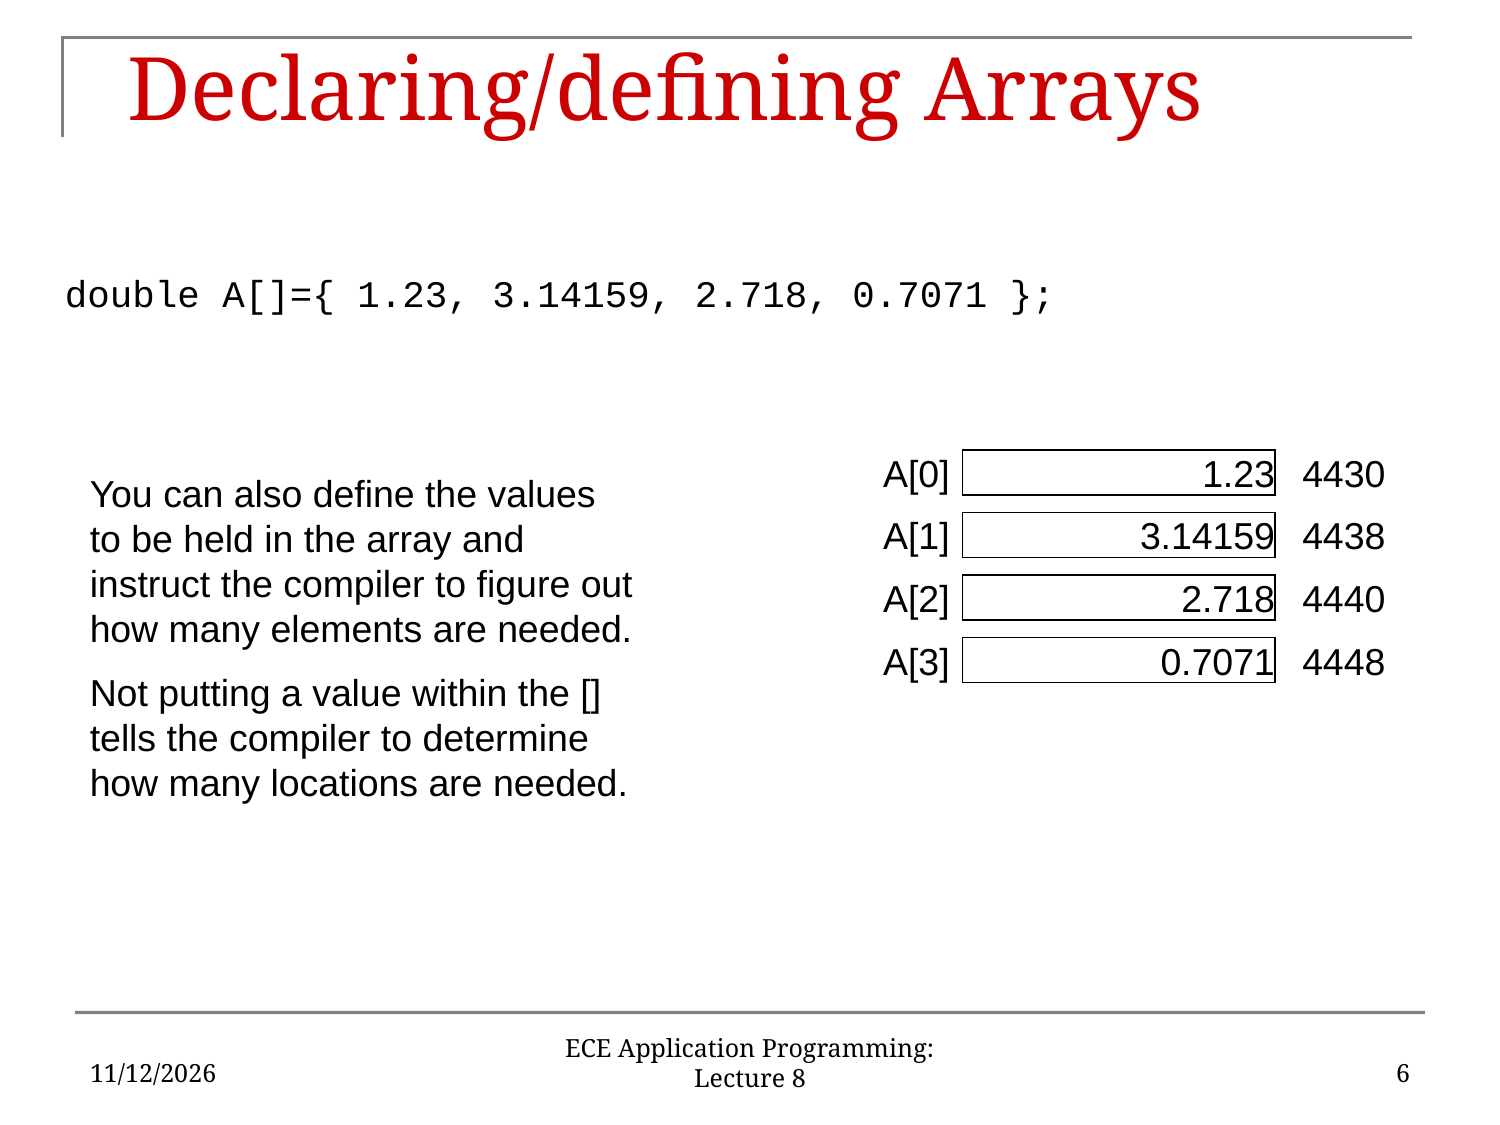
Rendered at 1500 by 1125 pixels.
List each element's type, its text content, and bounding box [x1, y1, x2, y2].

text_box A[1] [812, 512, 950, 558]
text_box double A[]={ 1.23, 3.14159, 2.718, 0.7071 }; [49, 262, 1413, 323]
text_box 4440 [1274, 574, 1413, 621]
text_box 4448 [1274, 637, 1413, 683]
text_box 3.14159 [962, 512, 1274, 558]
text_box 0.7071 [962, 637, 1274, 683]
text_box 4438 [1274, 512, 1413, 558]
text_box You can also define the values to be held in the array and instruct the compiler to figure out how many elements are needed. Not putting a value within the [] tells the compiler to determine how many locations are needed. [75, 462, 650, 811]
text_box 1.23 [962, 449, 1274, 496]
slide_number 6 [1074, 1023, 1426, 1100]
text_box 2.718 [962, 574, 1274, 621]
text_box 4430 [1274, 449, 1413, 496]
text_box A[2] [812, 574, 950, 621]
text_box A[0] [812, 449, 950, 496]
text_box A[3] [812, 637, 950, 683]
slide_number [74, 1023, 426, 1100]
title Declaring/defining Arrays [112, 24, 1388, 113]
footer ECE Application Programming: Lecture 8 [512, 1024, 988, 1101]
